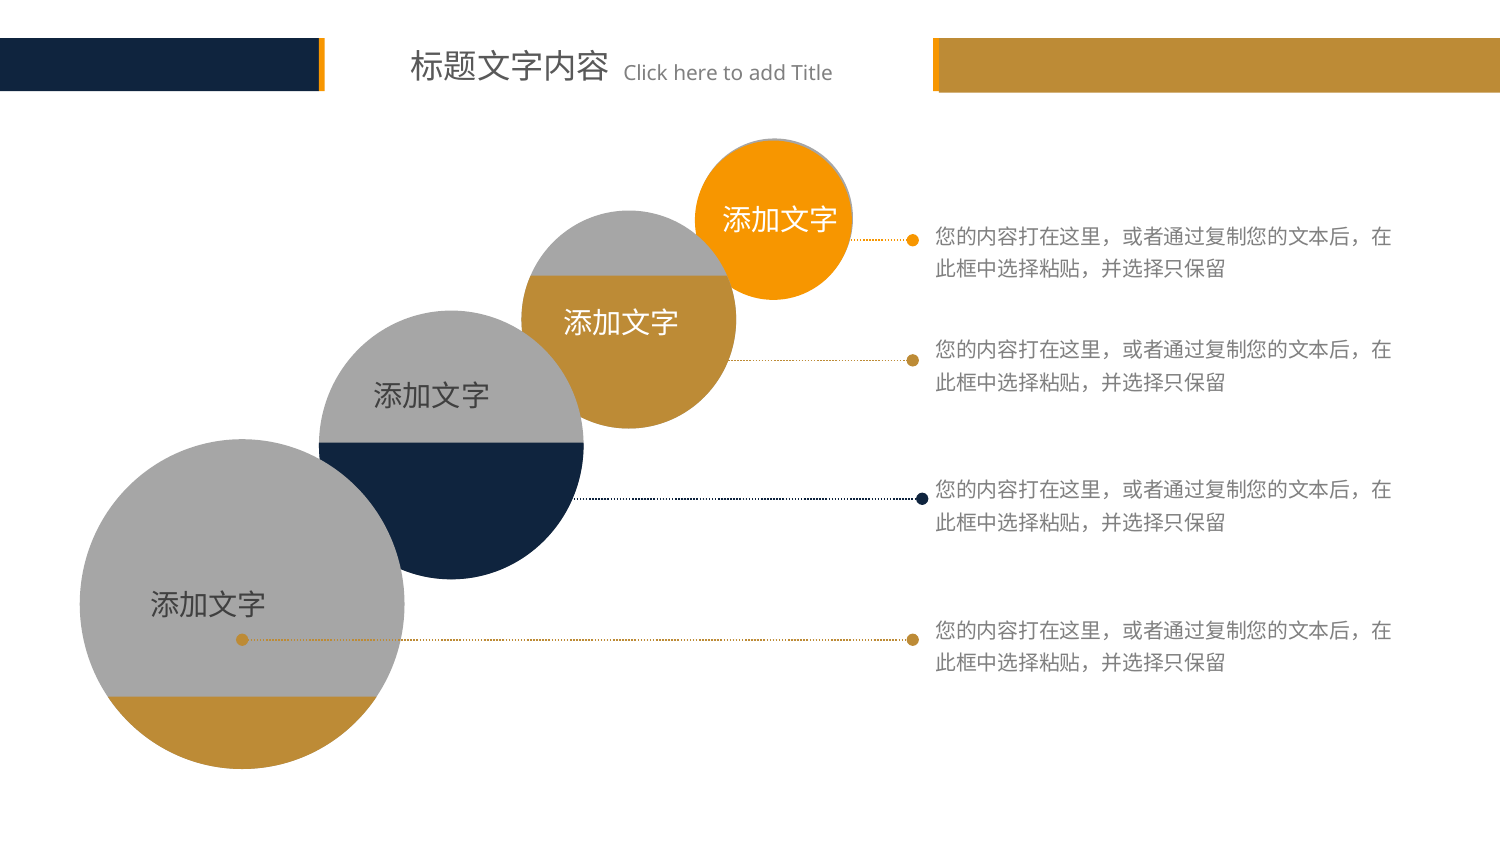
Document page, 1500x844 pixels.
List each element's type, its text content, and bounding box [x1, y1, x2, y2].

text_box 添加文字 [551, 298, 693, 346]
text_box 您的内容打在这里，或者通过复制您的文本后，在此框中选择粘贴，并选择只保留 [923, 463, 1421, 541]
text_box [521, 275, 737, 429]
text_box 添加文字 [361, 370, 503, 418]
text_box 添加文字 [138, 580, 280, 628]
text_box 添加文字 [710, 194, 852, 242]
text_box 您的内容打在这里，或者通过复制您的文本后，在此框中选择粘贴，并选择只保留 [923, 604, 1421, 681]
text_box [530, 210, 727, 275]
text_box [318, 310, 584, 443]
text_box [107, 696, 377, 770]
text_box [79, 439, 405, 696]
text_box [318, 442, 584, 580]
text_box 您的内容打在这里，或者通过复制您的文本后，在此框中选择粘贴，并选择只保留 [923, 209, 1421, 287]
text_box 您的内容打在这里，或者通过复制您的文本后，在此框中选择粘贴，并选择只保留 [923, 323, 1421, 400]
text_box [694, 140, 848, 300]
